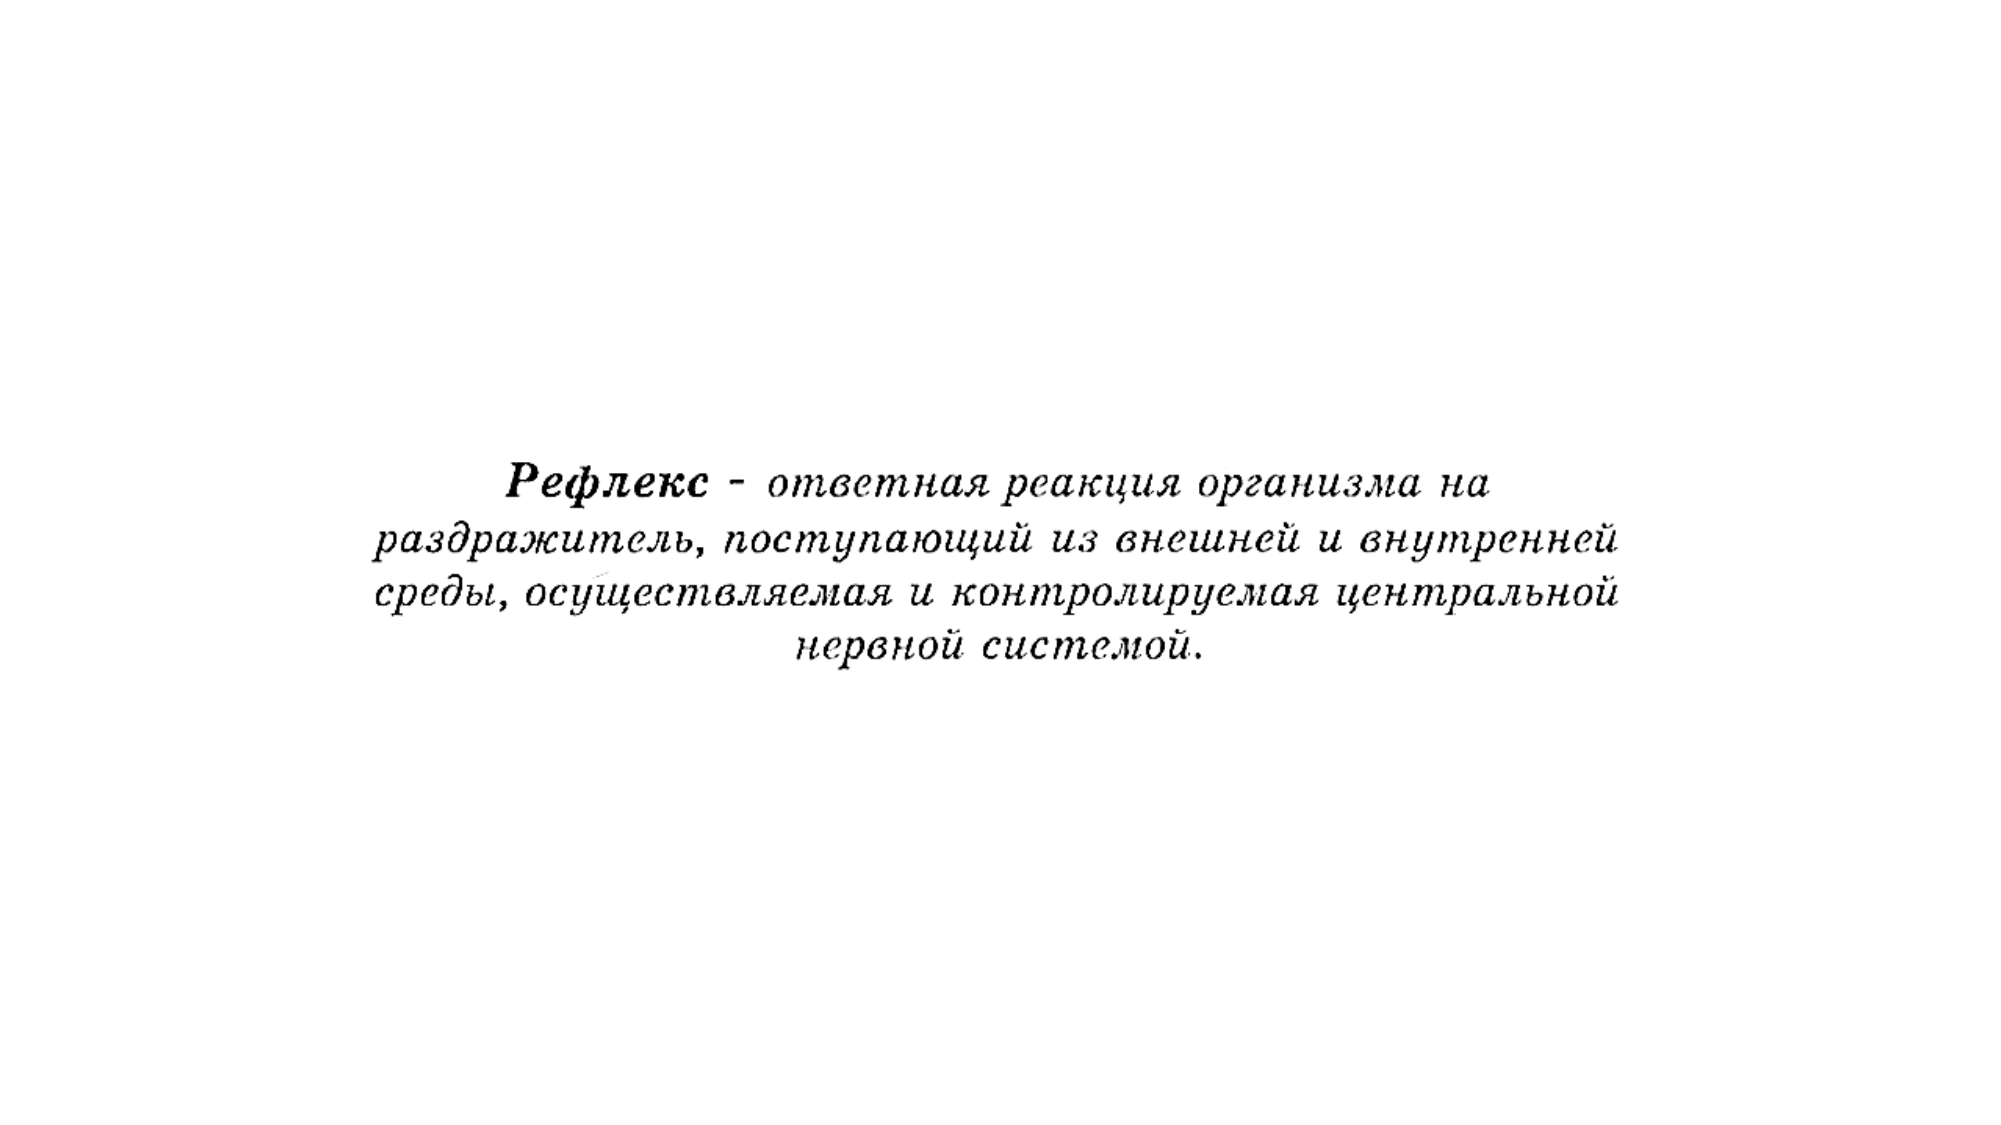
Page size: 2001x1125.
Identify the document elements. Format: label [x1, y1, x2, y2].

picture [367, 450, 1633, 675]
